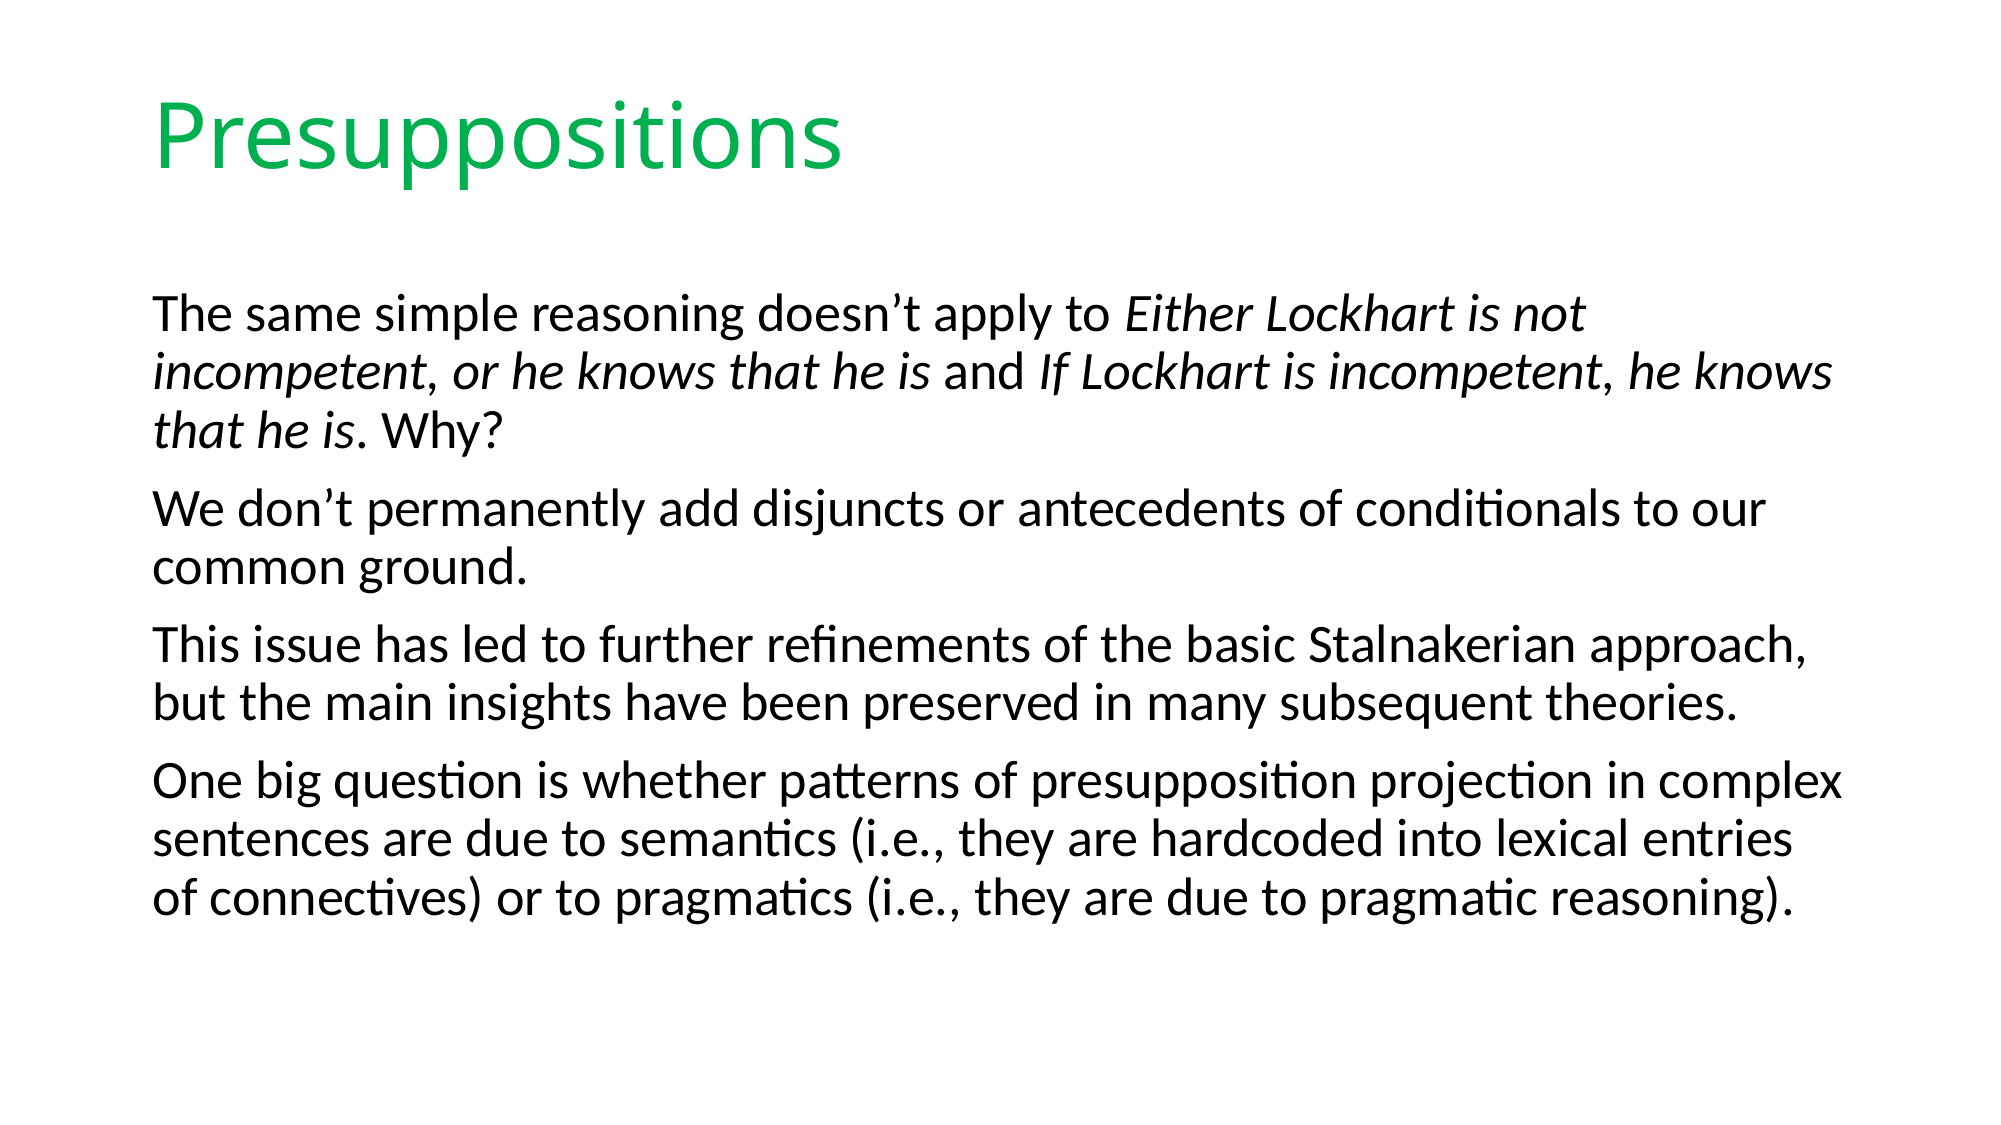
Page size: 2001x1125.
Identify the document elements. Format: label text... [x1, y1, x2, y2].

list The same simple reasoning doesn’t apply to Either Lockhart is not incompetent, or he knows that he is and If Lockhart is incompetent, he knows that he is. Why? We don’t permanently add disjuncts or antecedents of conditionals to our common ground. This issue has led to further refinements of the basic Stalnakerian approach, but the main insights have been preserved in many subsequent theories. One big question is whether patterns of presupposition projection in complex sentences are due to semantics (i.e., they are hardcoded into lexical entries of connectives) or to pragmatics (i.e., they are due to pragmatic reasoning). [137, 277, 1863, 1014]
title Presuppositions [137, 0, 1863, 277]
